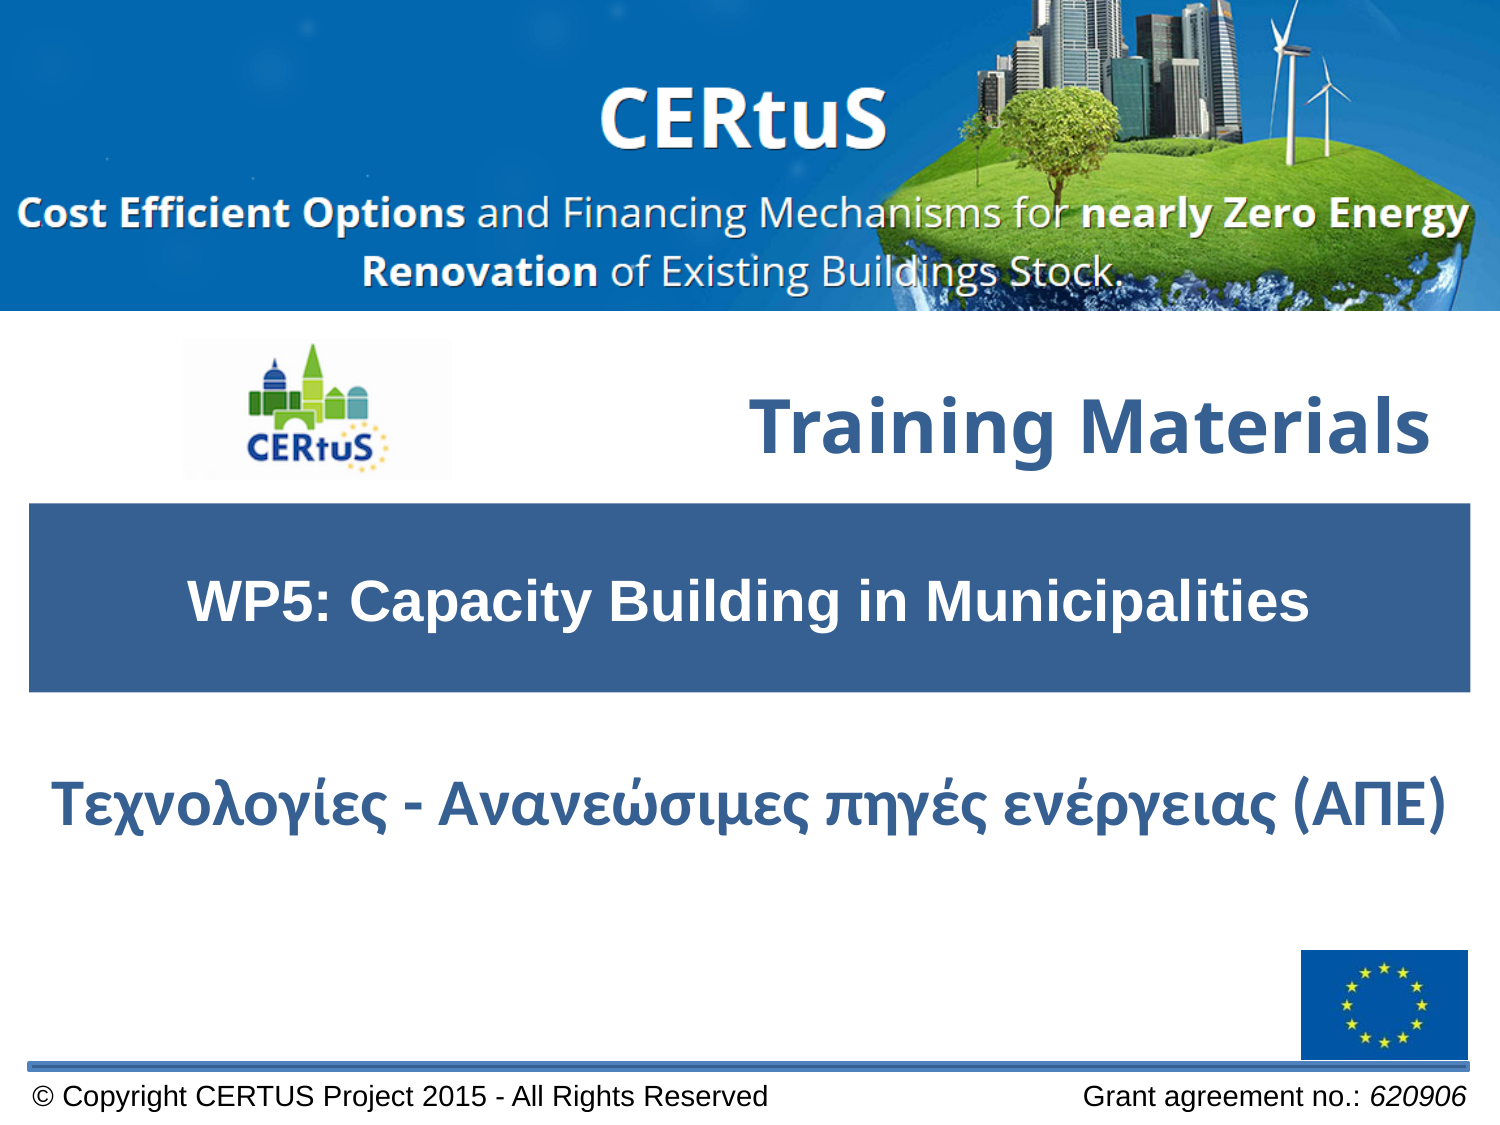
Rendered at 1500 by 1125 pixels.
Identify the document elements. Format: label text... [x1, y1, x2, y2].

picture [182, 338, 452, 481]
text_box Training Materials [456, 371, 1468, 477]
picture [0, 0, 1500, 311]
text_box © Copyright CERTUS Project 2015 - All Rights Reserved Grant agreement no.: 620906 [17, 1070, 1483, 1121]
picture [1301, 949, 1468, 1060]
text_box [27, 1061, 1470, 1070]
text_box WP5: Capacity Building in Municipalities [27, 501, 1473, 694]
text_box Τεχνολογίες - Ανανεώσιμες πηγές ενέργειας (ΑΠΕ) [0, 751, 1500, 847]
